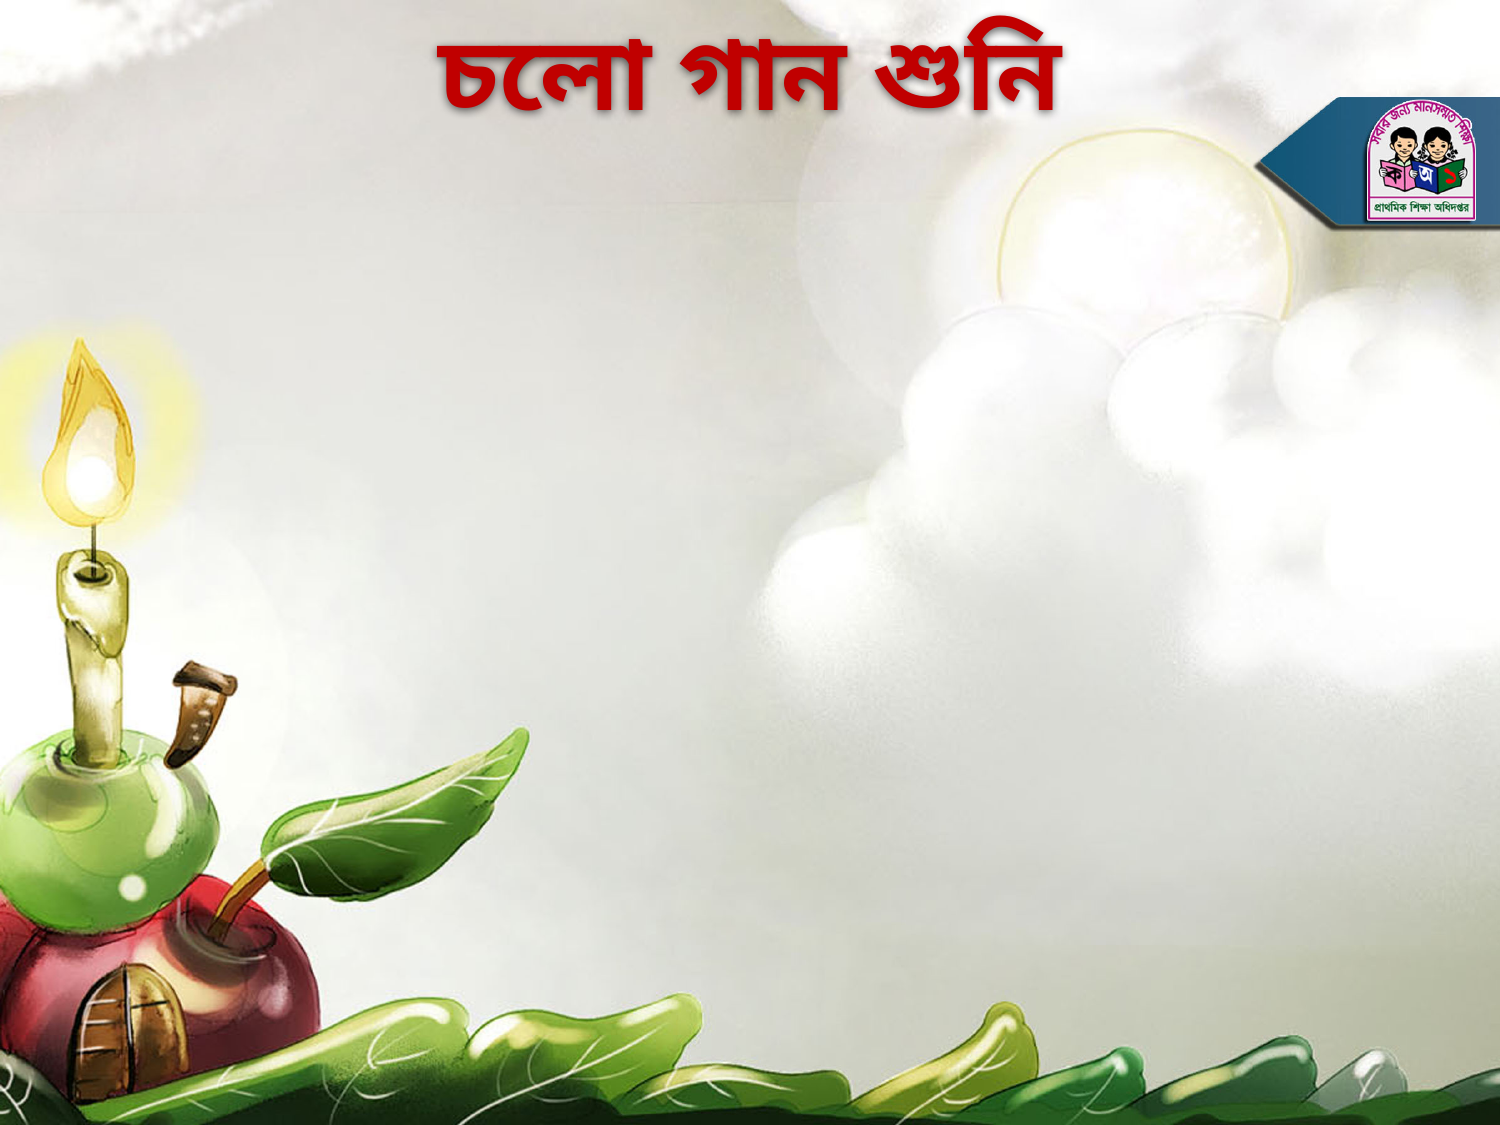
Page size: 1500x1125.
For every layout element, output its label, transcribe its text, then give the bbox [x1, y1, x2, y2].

text_box চলো গান শুনি [393, 0, 1107, 139]
picture [0, 0, 1500, 1125]
